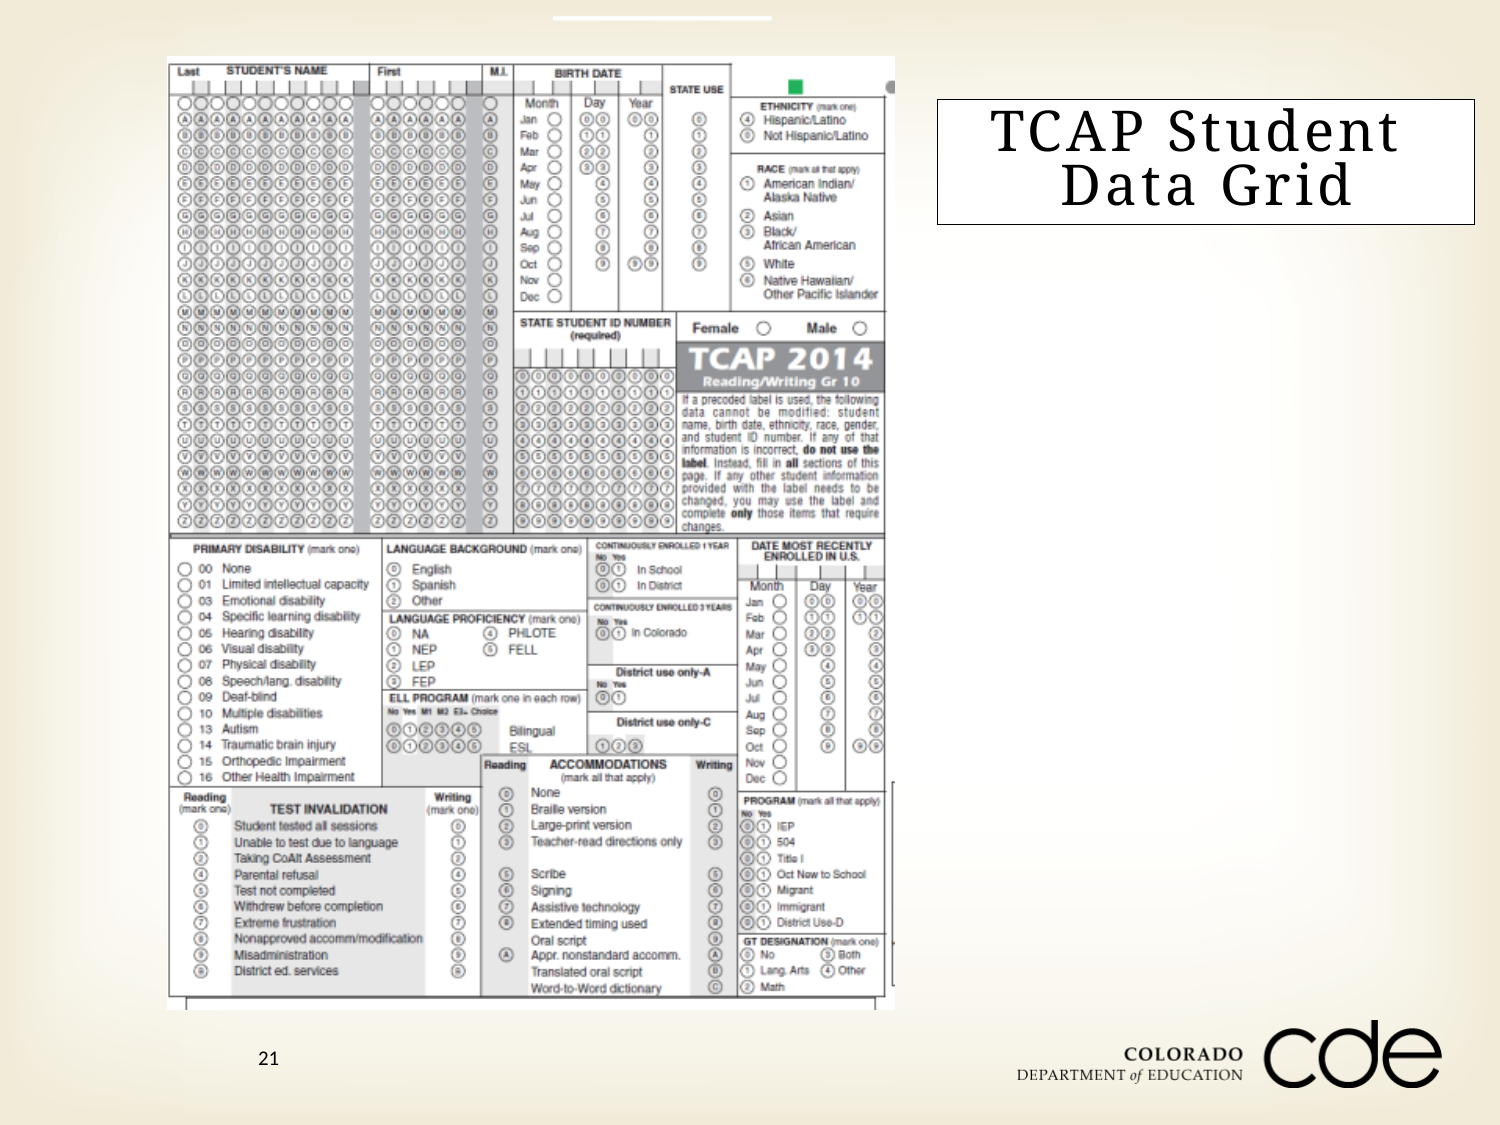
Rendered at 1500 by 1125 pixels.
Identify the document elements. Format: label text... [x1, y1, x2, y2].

title TCAP Student Data Grid [937, 99, 1475, 225]
picture [0, 0, 1500, 1125]
text_box 21 [224, 1037, 313, 1075]
